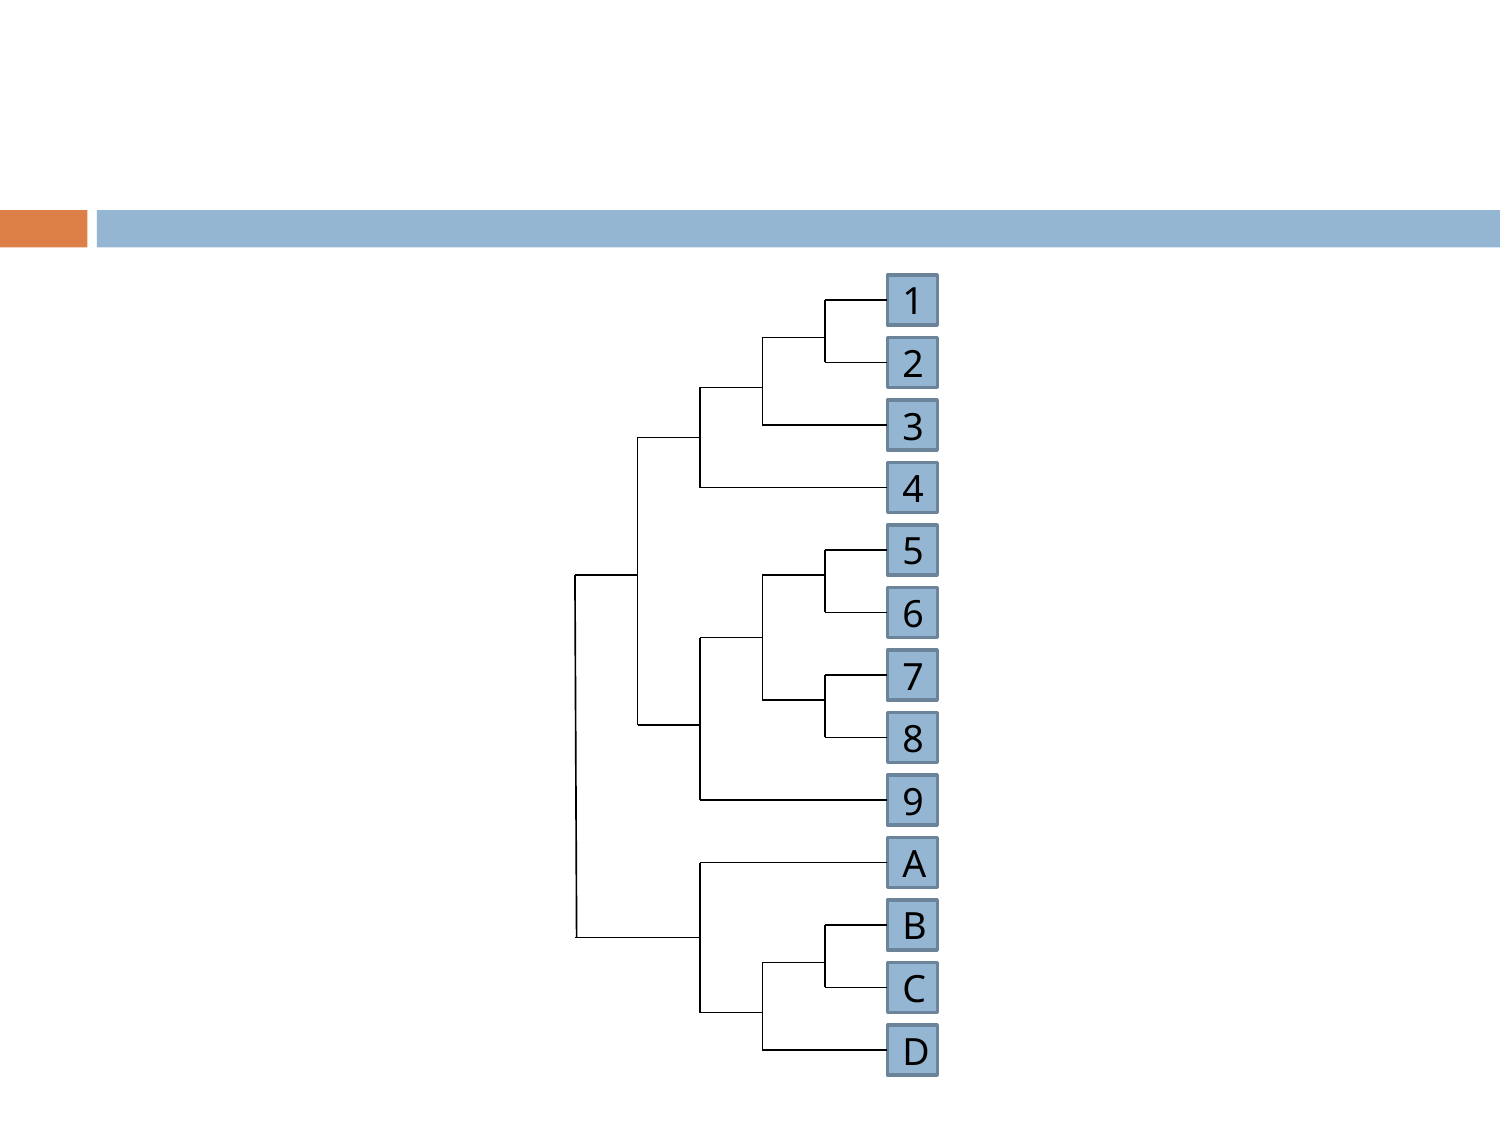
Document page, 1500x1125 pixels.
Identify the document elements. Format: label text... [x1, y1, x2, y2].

text_box 7 [887, 650, 938, 700]
text_box 2 [887, 337, 938, 388]
text_box 8 [887, 712, 938, 763]
text_box 3 [887, 399, 938, 450]
text_box A [887, 837, 938, 888]
text_box 1 [887, 275, 938, 325]
text_box 5 [887, 525, 938, 575]
text_box 6 [887, 587, 938, 638]
text_box 9 [887, 774, 938, 825]
text_box C [887, 962, 938, 1013]
text_box 4 [887, 462, 938, 513]
text_box B [887, 900, 938, 950]
text_box D [887, 1025, 938, 1075]
